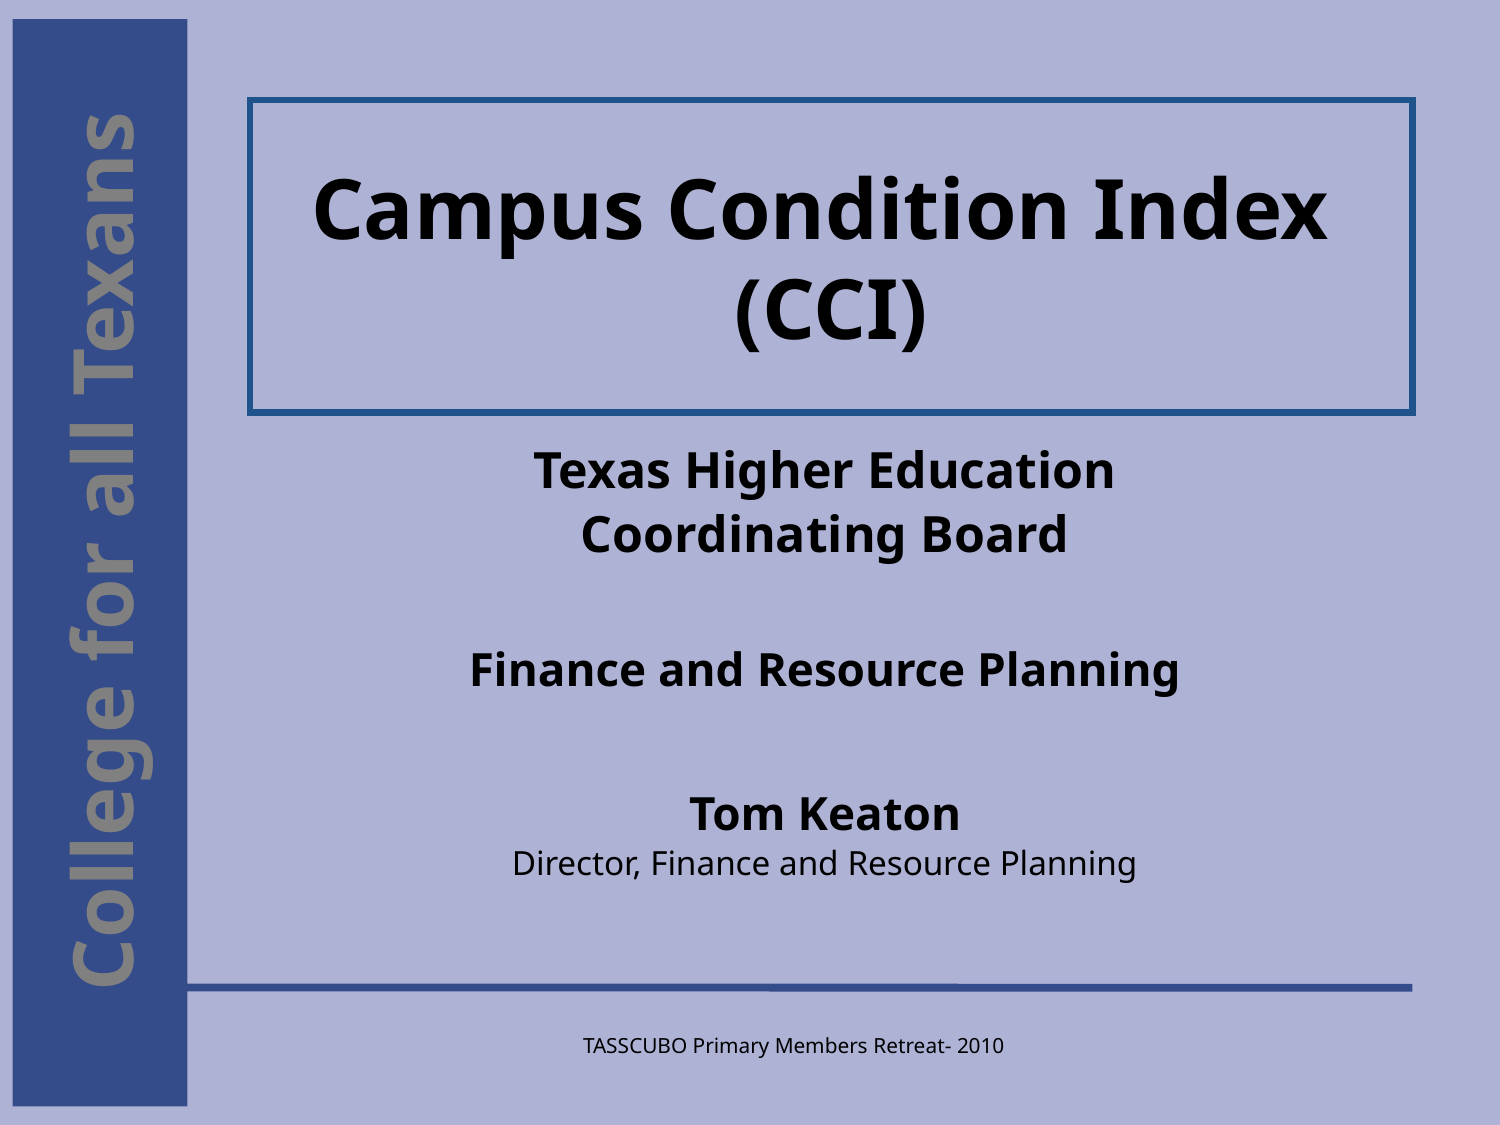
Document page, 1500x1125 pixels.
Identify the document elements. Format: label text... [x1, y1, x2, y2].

subtitle Texas Higher Education Coordinating Board Finance and Resource Planning Tom Keaton Director, Finance and Resource Planning [312, 437, 1338, 888]
footer TASSCUBO Primary Members Retreat- 2010 [487, 1024, 1101, 1104]
title Campus Condition Index (CCI) [249, 99, 1413, 413]
